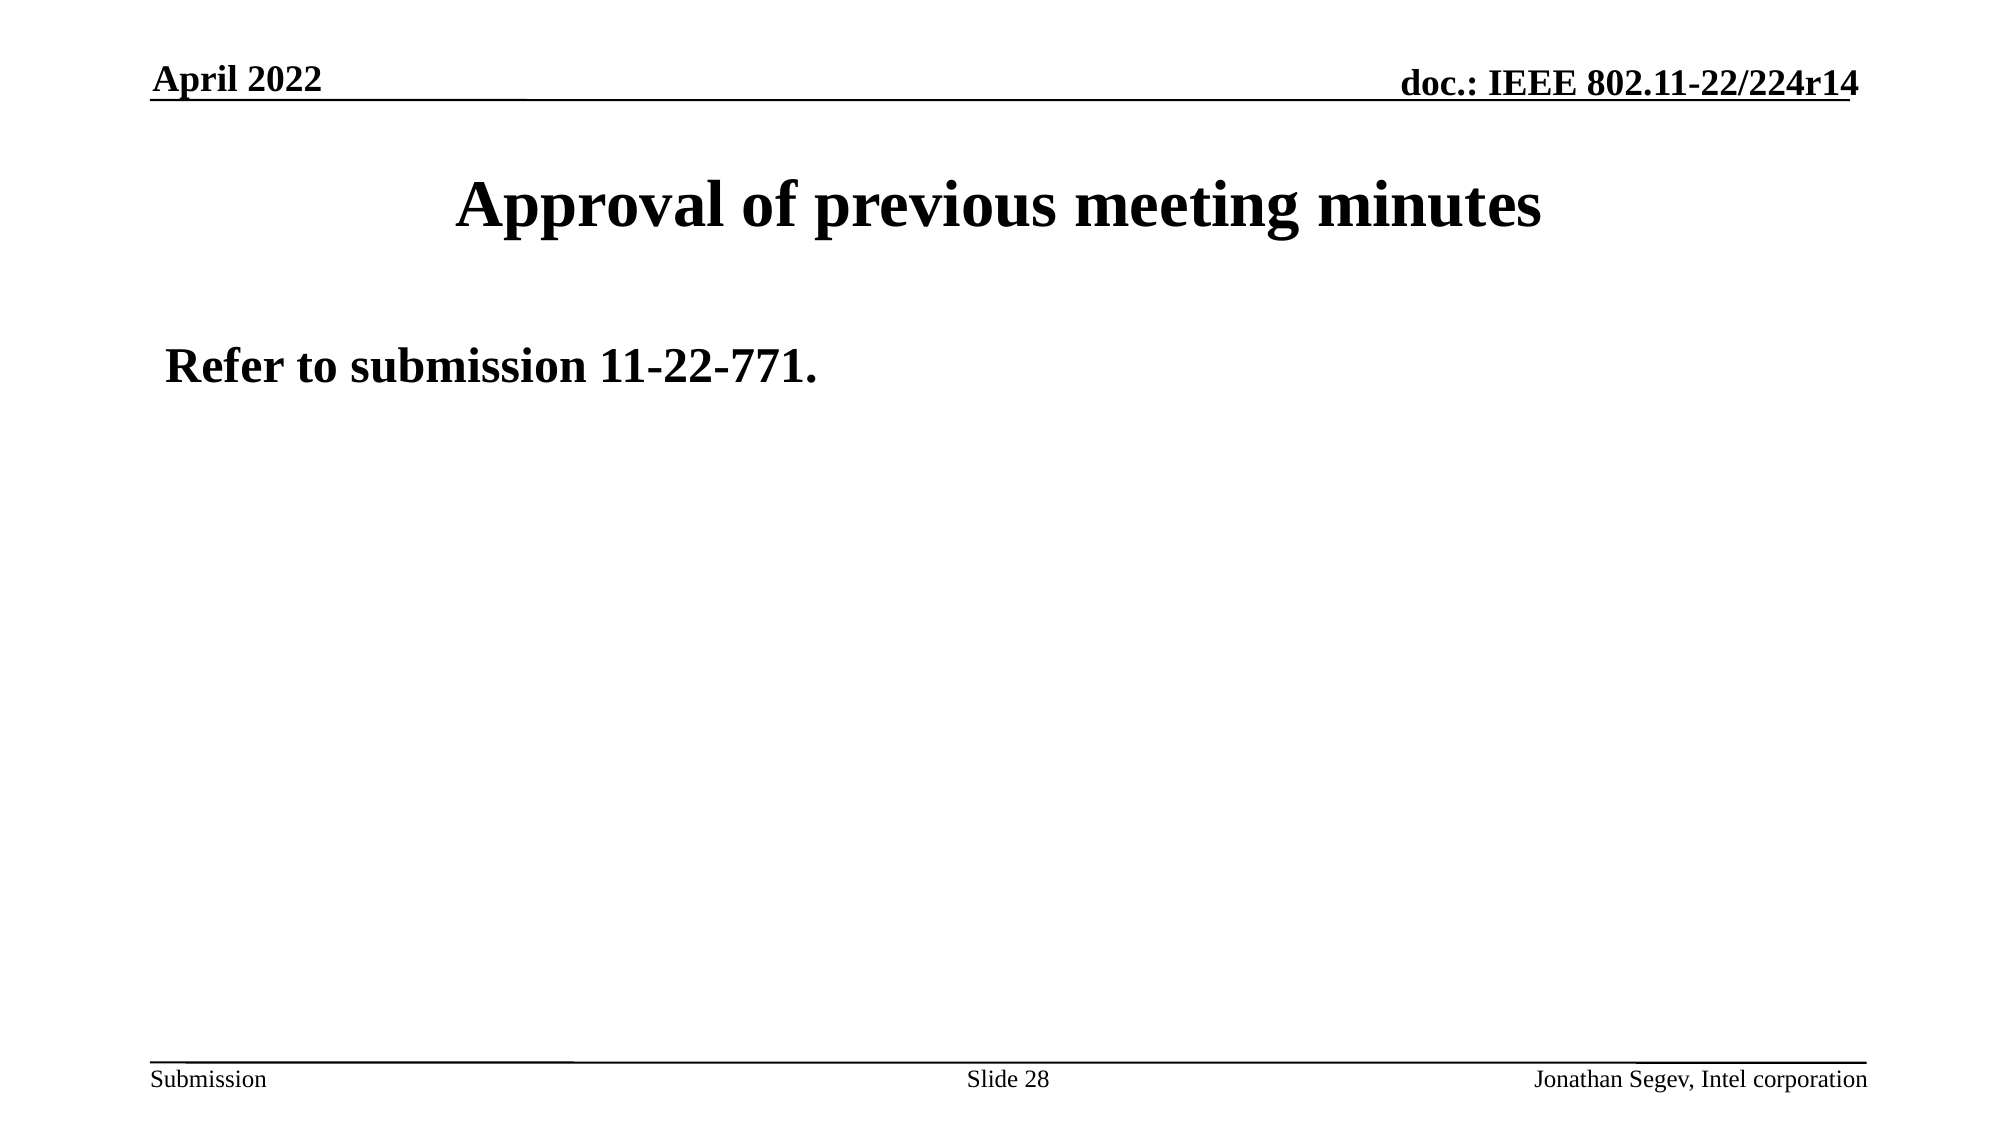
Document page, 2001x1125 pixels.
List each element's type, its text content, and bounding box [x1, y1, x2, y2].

list Refer to submission 11-22-771. [149, 324, 1850, 1000]
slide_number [152, 54, 563, 100]
title Approval of previous meeting minutes [149, 112, 1850, 288]
footer Jonathan Segev, Intel corporation [1171, 1061, 1869, 1093]
slide_number Slide 28 [950, 1061, 1067, 1123]
